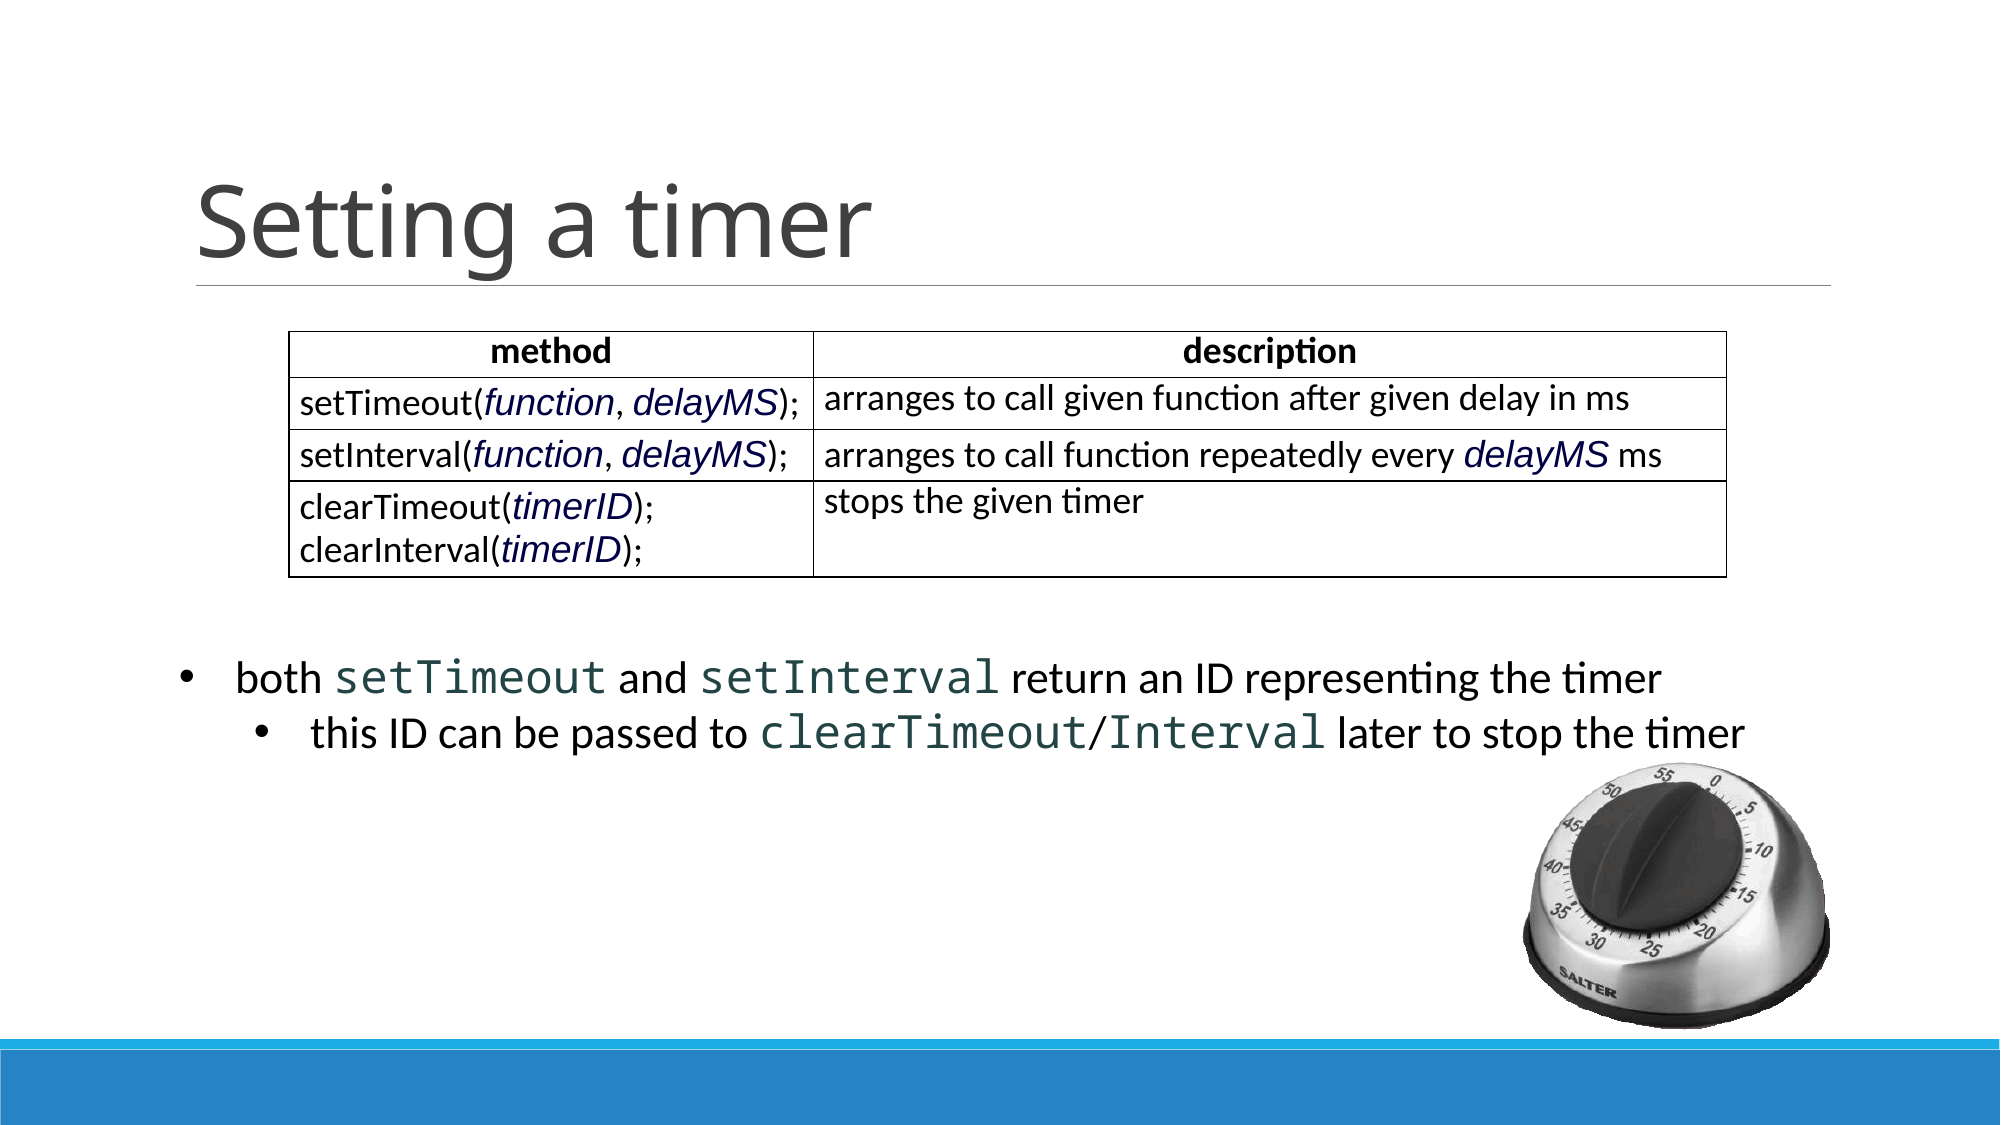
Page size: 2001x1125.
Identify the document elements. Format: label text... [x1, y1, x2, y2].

table_cell arranges to call function repeatedly every delayMS ms [814, 430, 1726, 480]
table_cell clearTimeout(timerID); clearInterval(timerID); [290, 482, 813, 576]
table_header description [814, 332, 1726, 377]
table_header method [290, 332, 813, 377]
table_cell setInterval(function, delayMS); [290, 430, 813, 480]
text_box both setTimeout and setInterval return an ID representing the timer this ID can be passed to clearTimeout/Interval later to stop the timer [165, 592, 1747, 833]
table_cell arranges to call given function after given delay in ms [814, 378, 1726, 429]
picture [1521, 762, 1831, 1036]
table_cell setTimeout(function, delayMS); [290, 378, 813, 429]
title Setting a timer [180, 47, 1830, 285]
table_cell stops the given timer [814, 482, 1726, 576]
